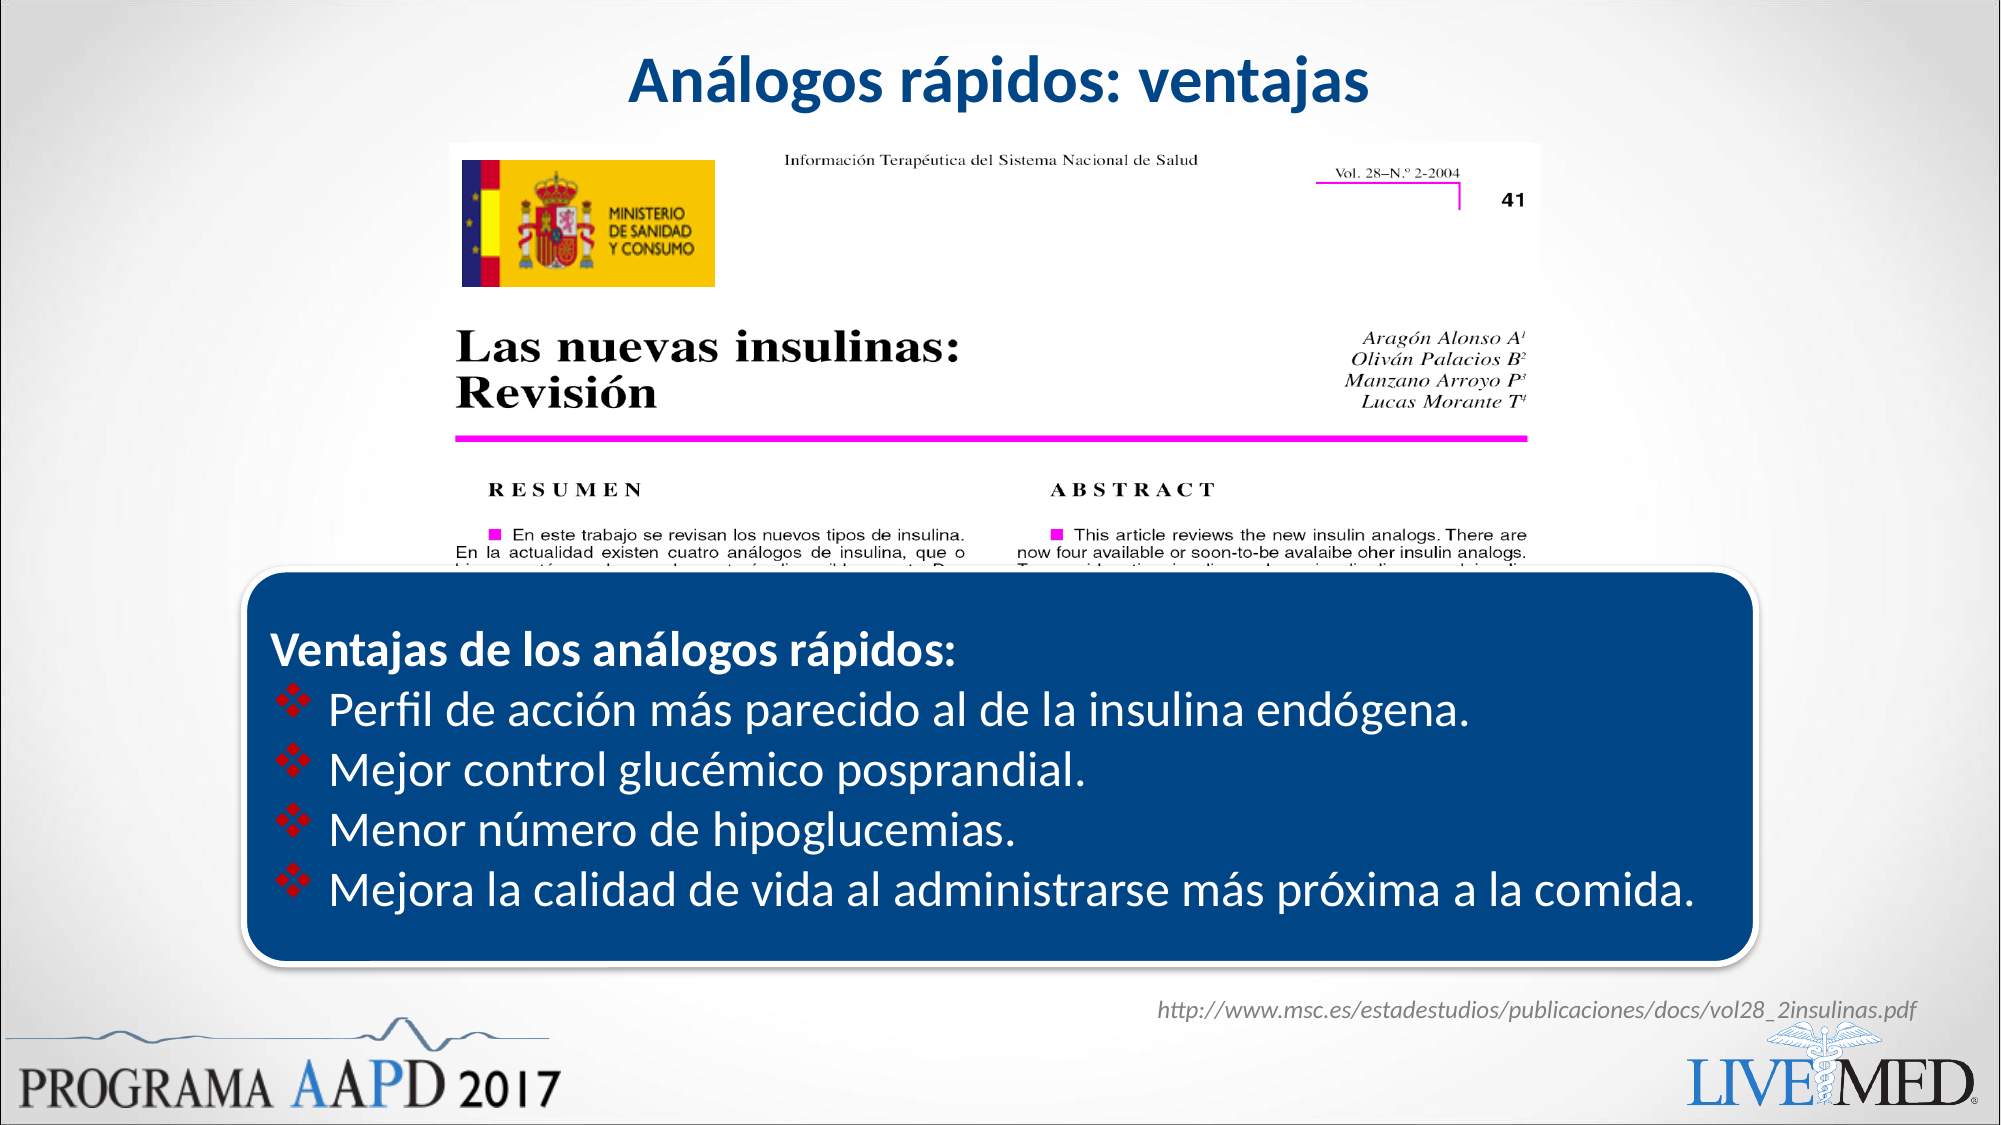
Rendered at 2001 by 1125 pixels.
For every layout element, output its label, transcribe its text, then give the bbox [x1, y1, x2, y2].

list http://www.msc.es/estadestudios/publicaciones/docs/vol28_2insulinas.pdf [33, 986, 1934, 1035]
title Análogos rápidos: ventajas [99, 26, 1900, 126]
text_box Ventajas de los análogos rápidos: Perfil de acción más parecido al de la insulina endógena. Mejor control glucémico posprandial. Menor número de hipoglucemias. Mejora la calidad de vida al administrarse más próxima a la comida. [240, 566, 1760, 968]
picture [0, 0, 2001, 1125]
